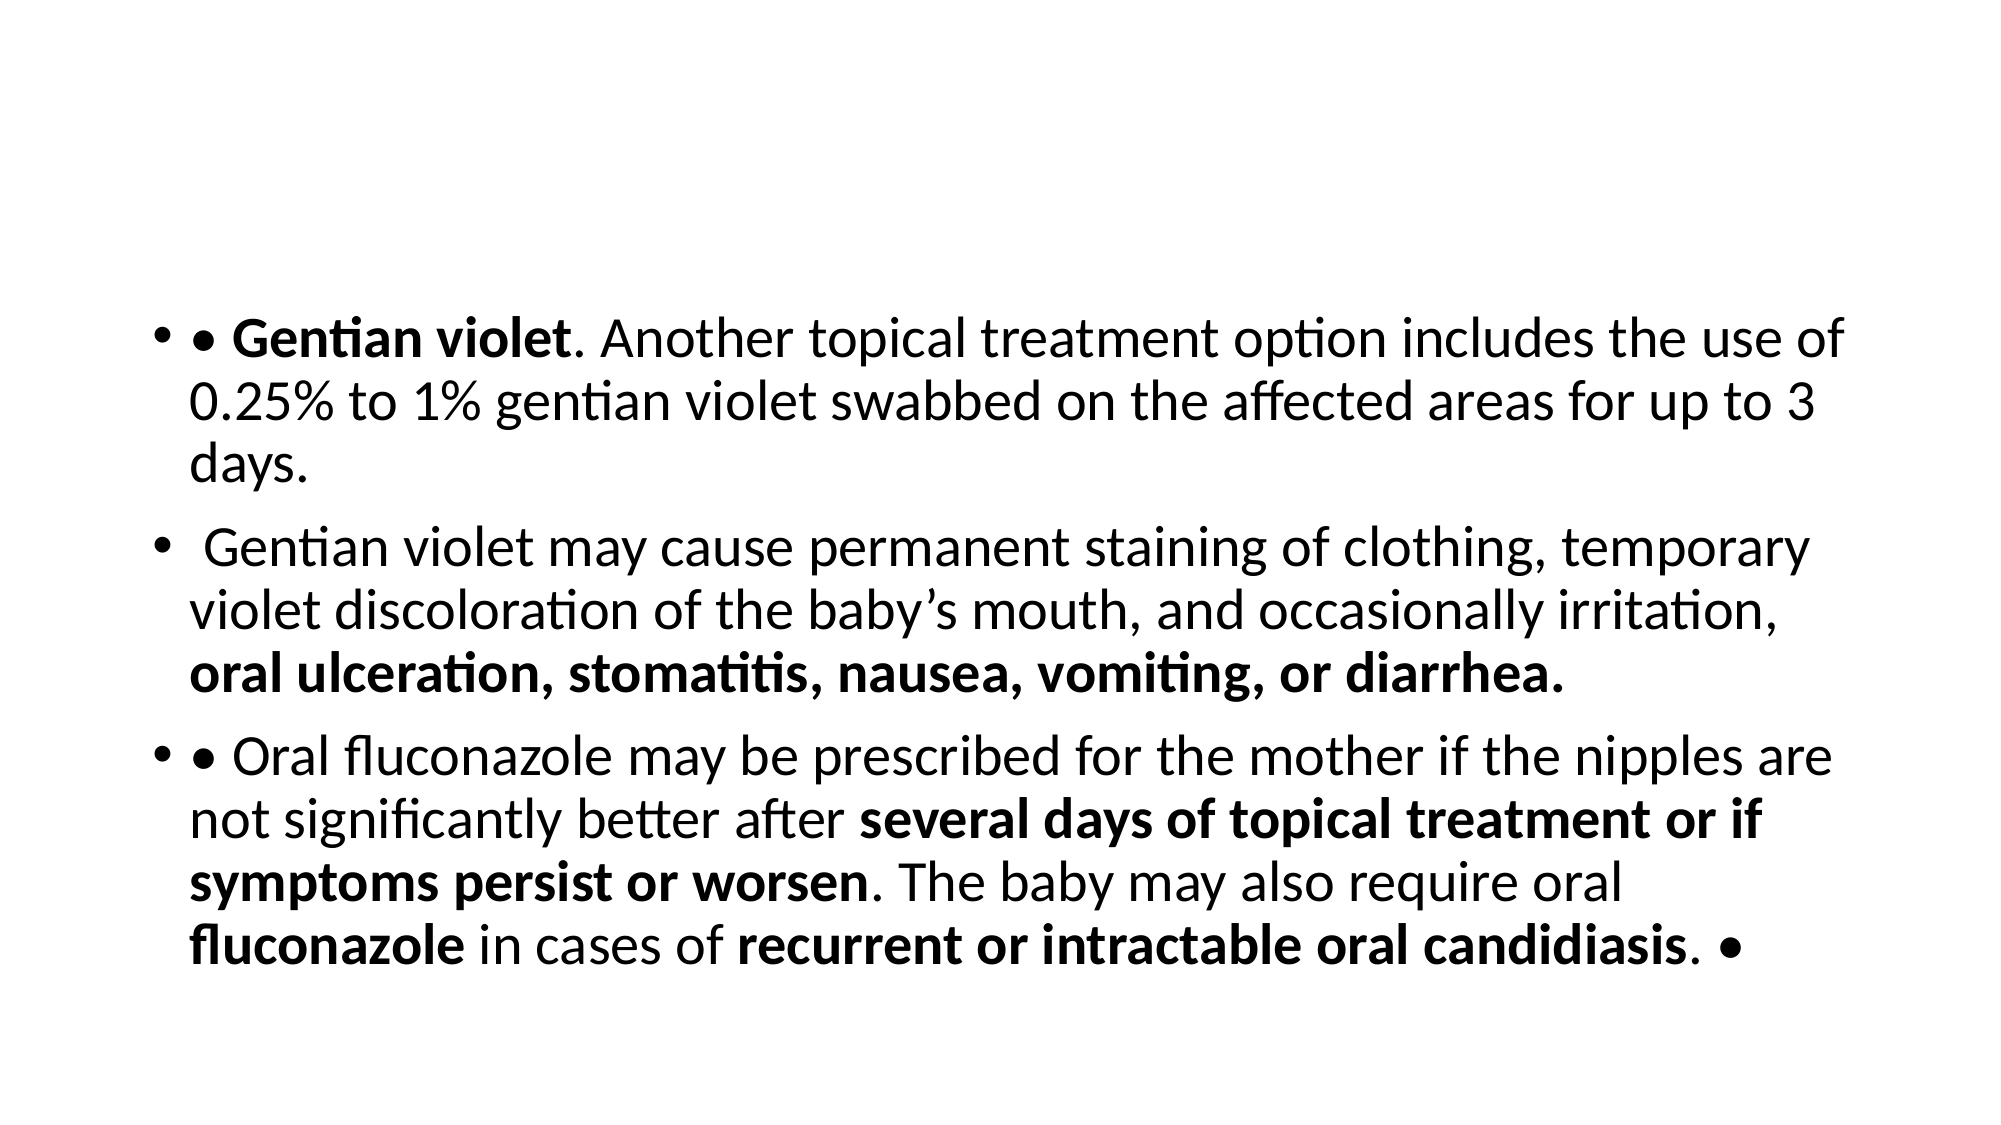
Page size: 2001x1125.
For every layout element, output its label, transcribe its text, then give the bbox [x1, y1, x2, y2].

list • Gentian violet. Another topical treatment option includes the use of 0.25% to 1% gentian violet swabbed on the affected areas for up to 3 days. Gentian violet may cause permanent staining of clothing, temporary violet discoloration of the baby’s mouth, and occasionally irritation, oral ulceration, stomatitis, nausea, vomiting, or diarrhea. • Oral fluconazole may be prescribed for the mother if the nipples are not significantly better after several days of topical treatment or if symptoms persist or worsen. The baby may also require oral fluconazole in cases of recurrent or intractable oral candidiasis. • [137, 299, 1863, 1014]
